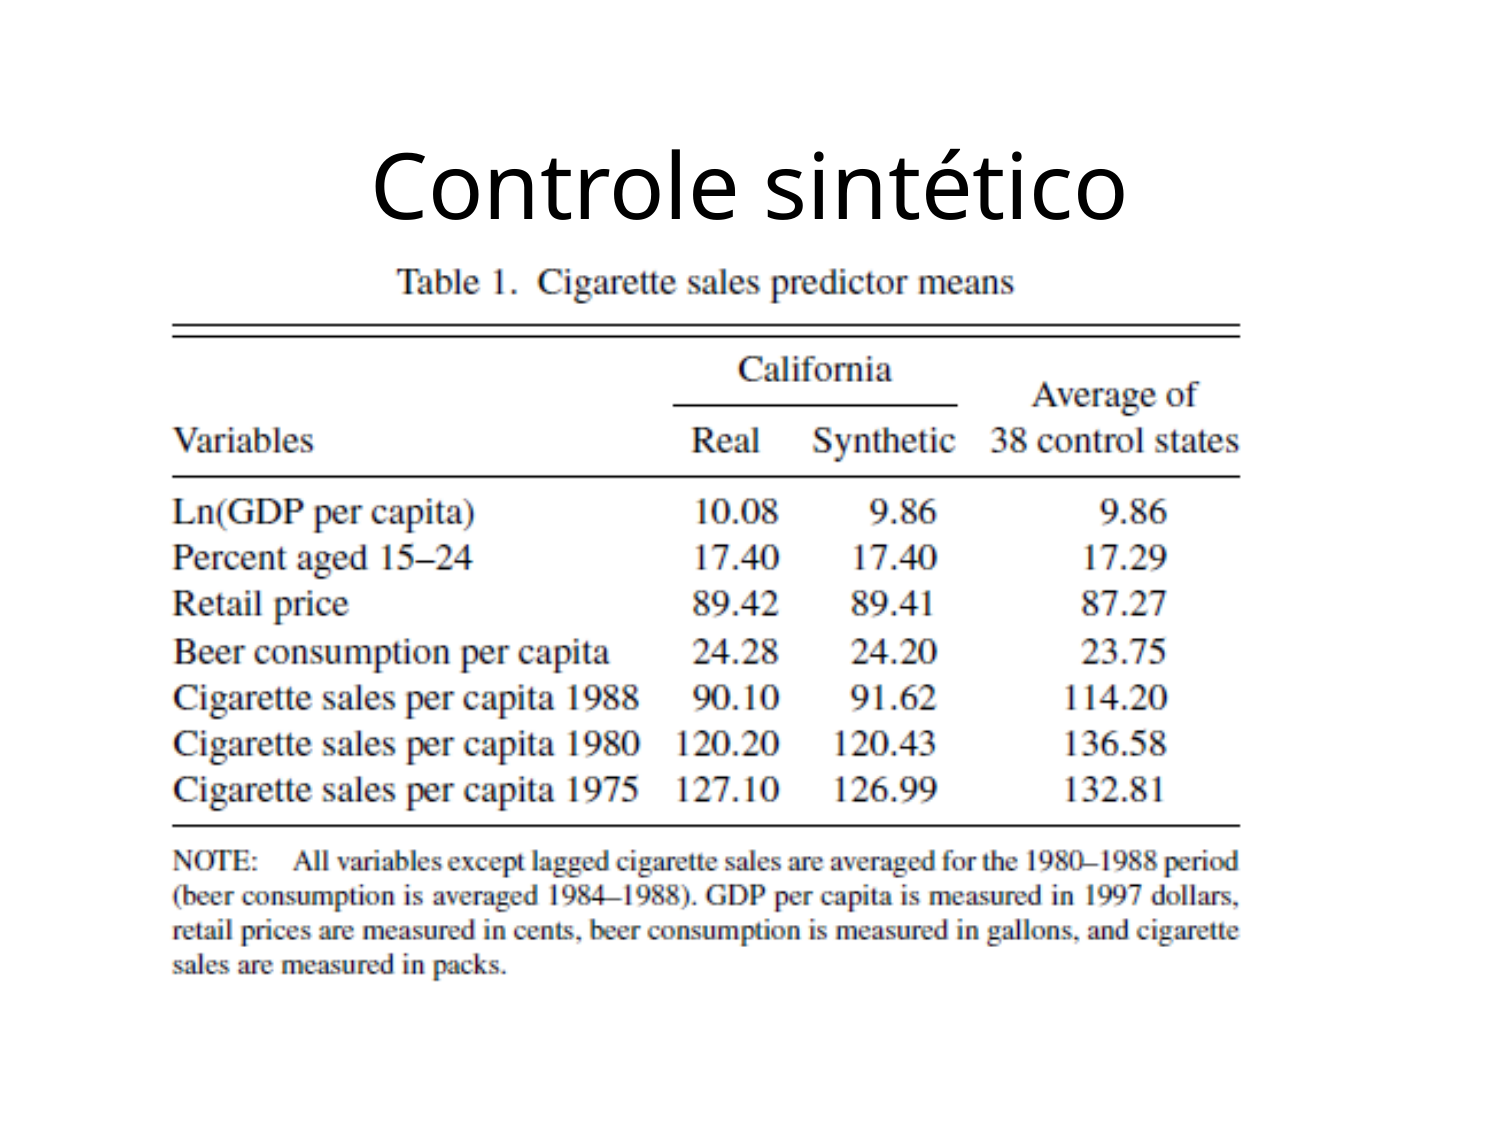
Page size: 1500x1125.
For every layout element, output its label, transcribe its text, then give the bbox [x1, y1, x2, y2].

picture [159, 255, 1282, 988]
title Controle sintético [75, 113, 1425, 253]
